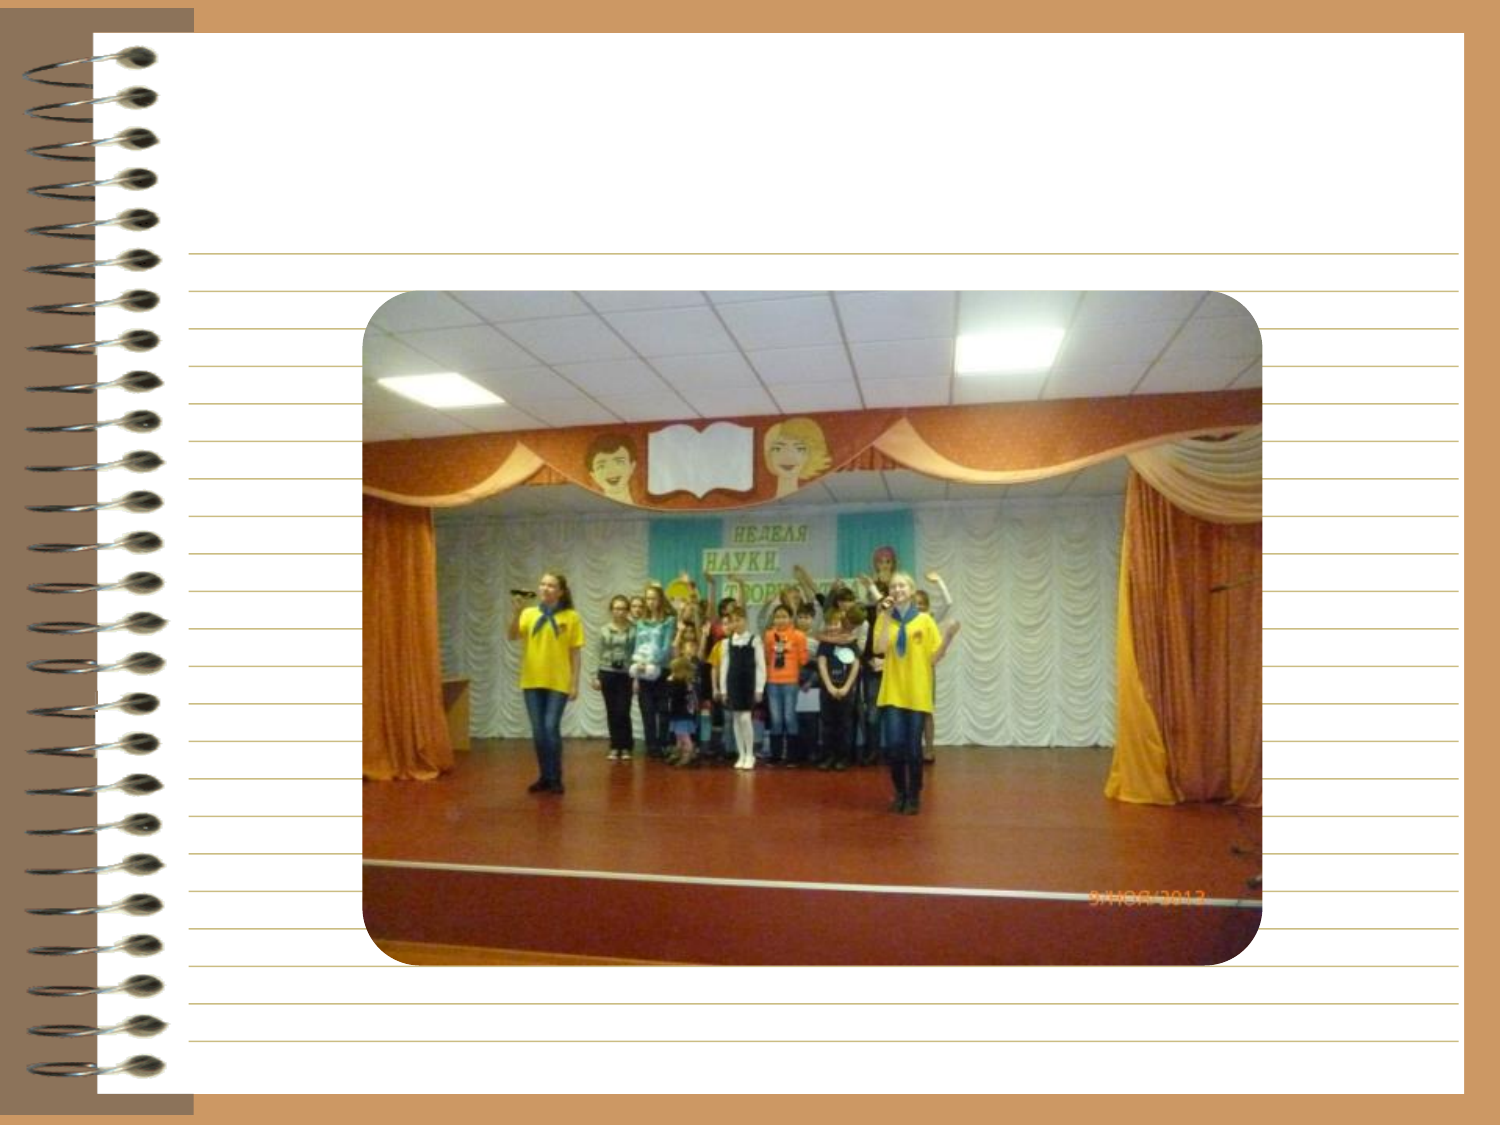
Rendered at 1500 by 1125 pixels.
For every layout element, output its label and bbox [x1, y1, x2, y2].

list [362, 290, 1263, 966]
picture [0, 8, 194, 1115]
